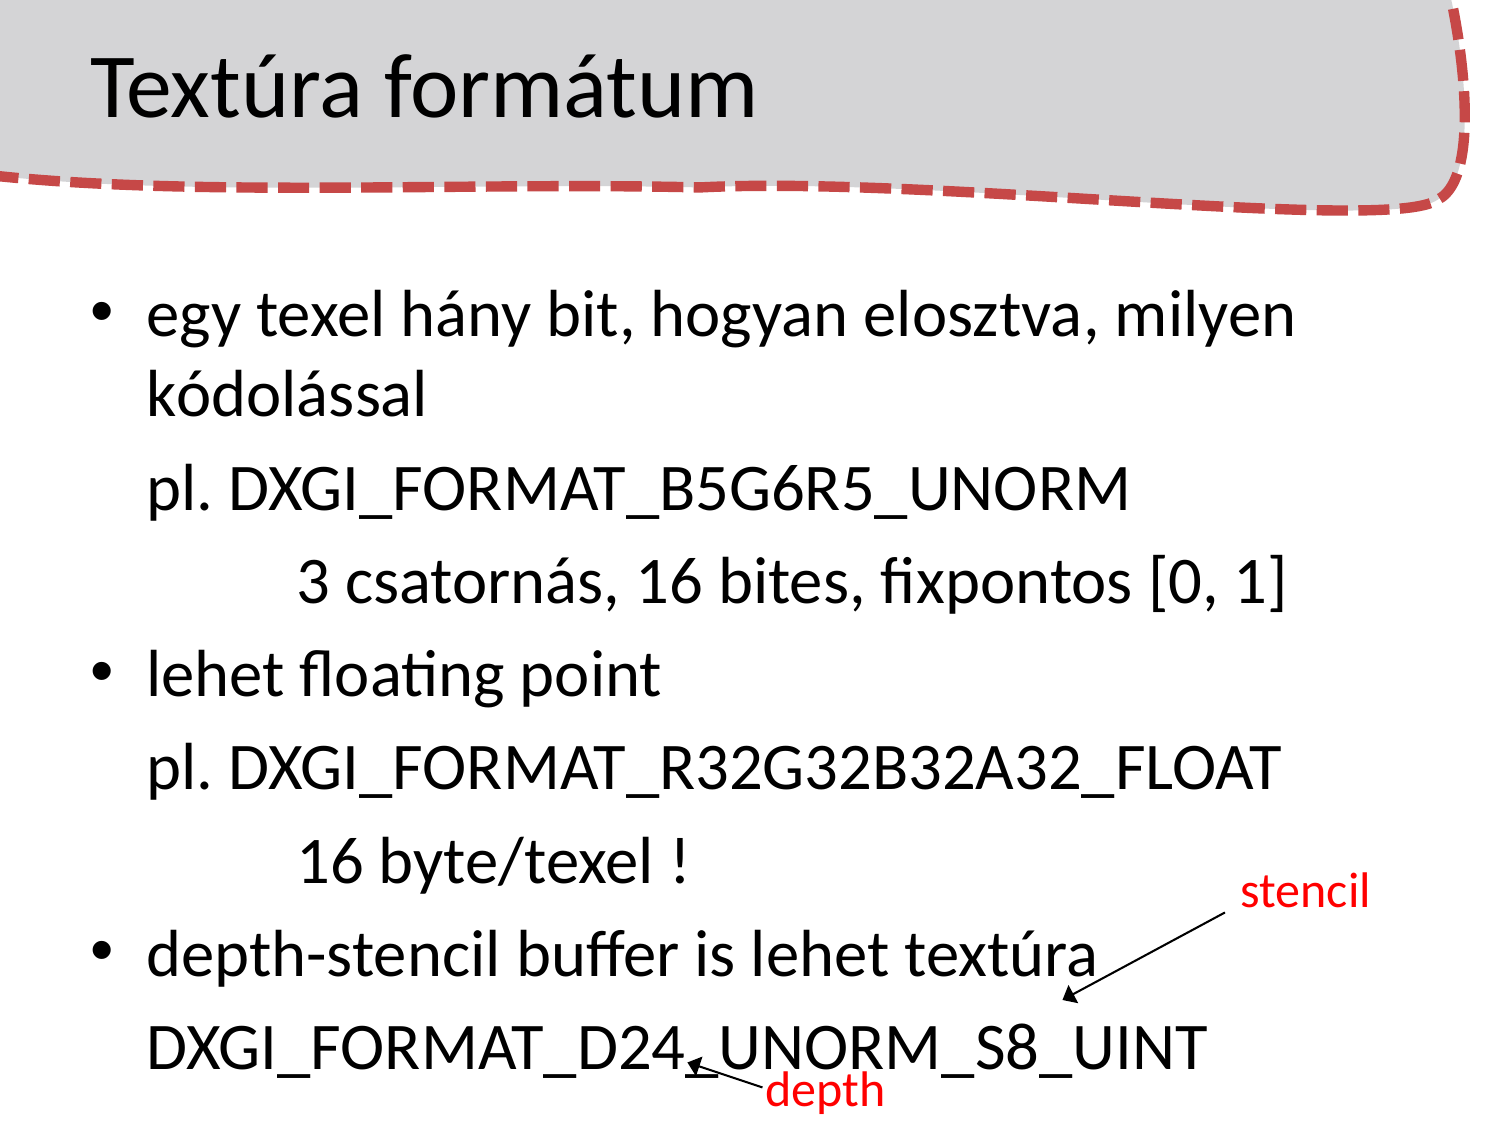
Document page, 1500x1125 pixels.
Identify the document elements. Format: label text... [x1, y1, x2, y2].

title Textúra formátum [75, 0, 1425, 188]
text_box [1062, 912, 1226, 1004]
text_box [687, 1056, 763, 1088]
text_box stencil [1225, 849, 1387, 925]
list egy texel hány bit, hogyan elosztva, milyen kódolással pl. DXGI_FORMAT_B5G6R5_UNORM 3 csatornás, 16 bites, fixpontos [0, 1] lehet floating point pl. DXGI_FORMAT_R32G32B32A32_FLOAT 16 byte/texel ! depth-stencil buffer is lehet textúra DXGI_FORMAT_D24_UNORM_S8_UINT [75, 262, 1425, 1005]
text_box depth [750, 1049, 901, 1124]
